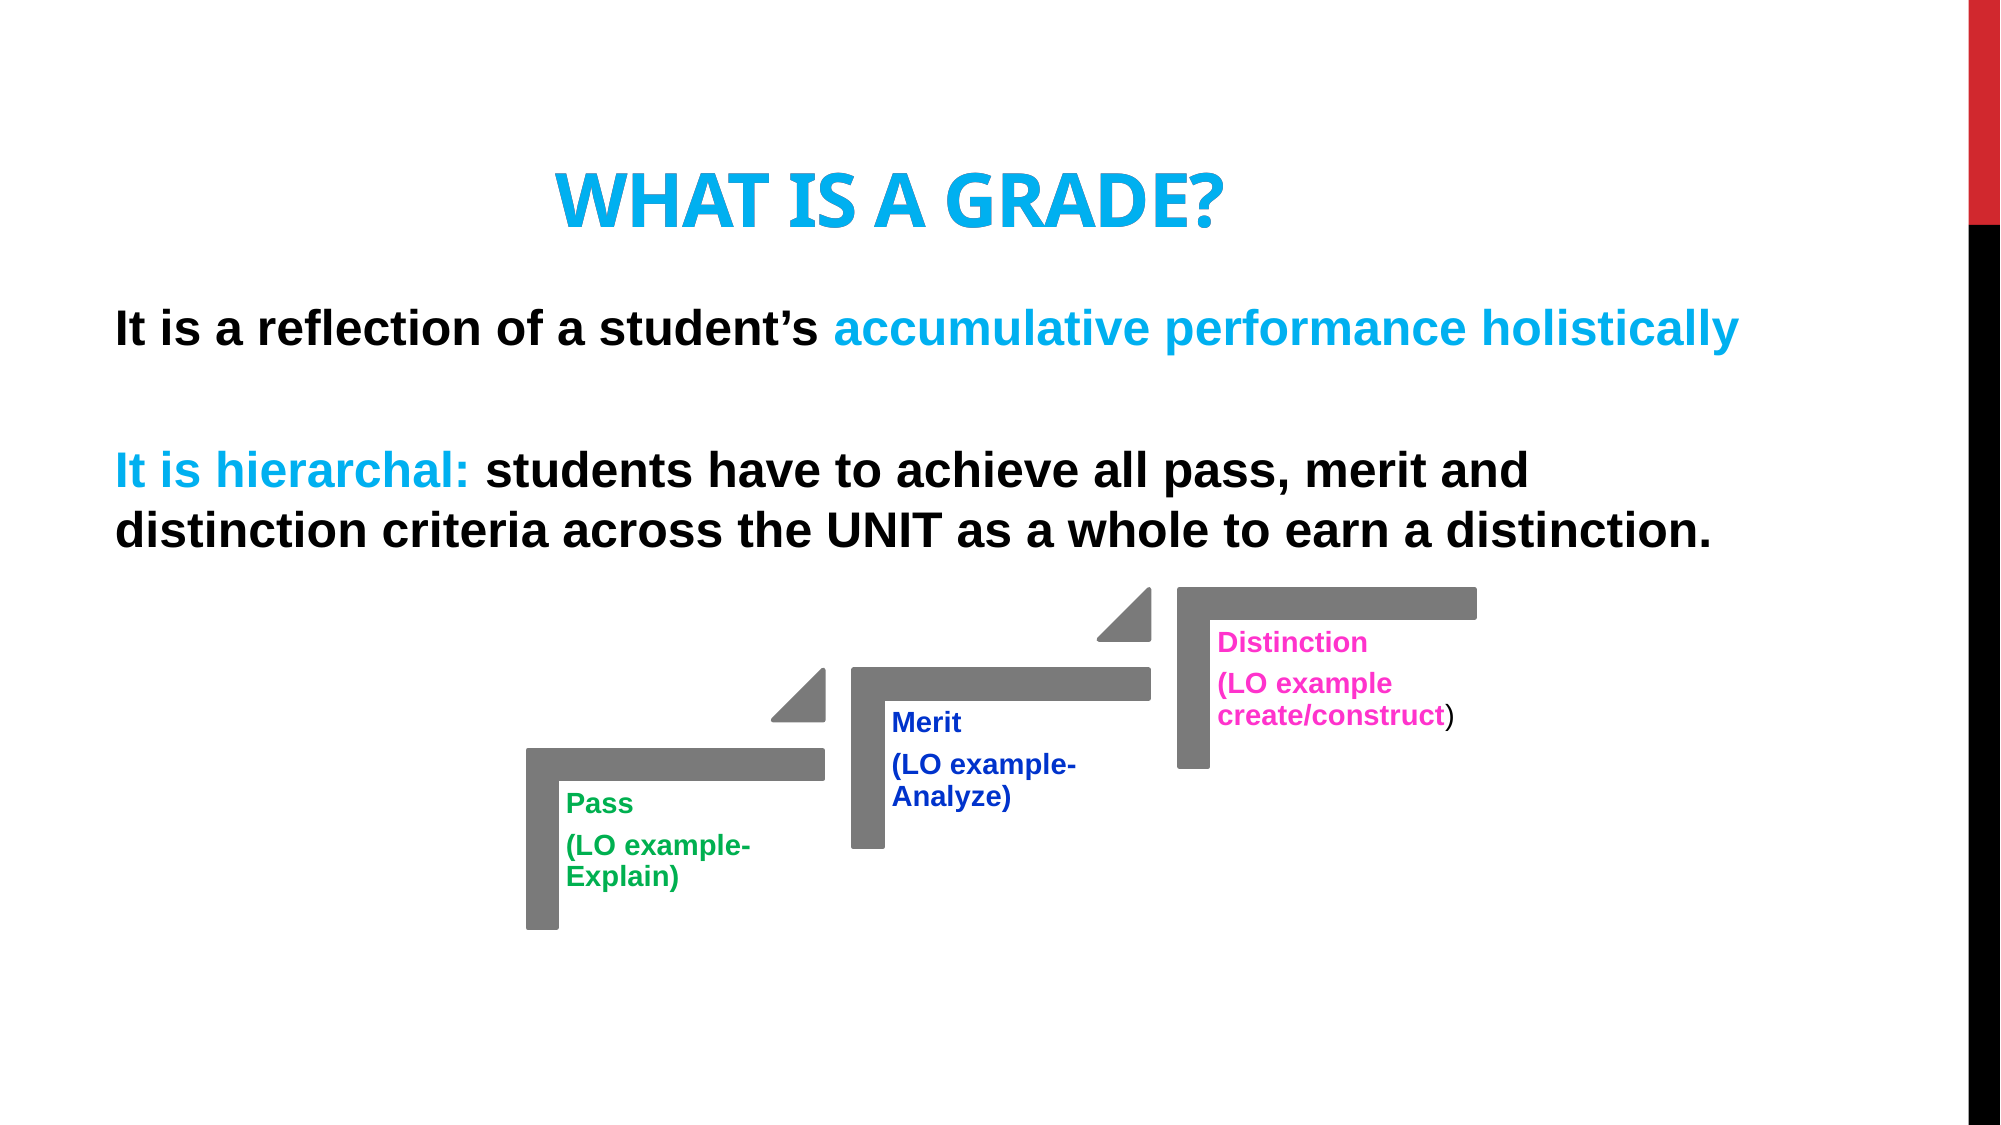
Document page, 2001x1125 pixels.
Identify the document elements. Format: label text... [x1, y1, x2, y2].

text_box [356, 588, 1647, 1014]
list It is a reflection of a student’s accumulative performance holistically It is hierarchal: students have to achieve all pass, merit and distinction criteria across the UNIT as a whole to earn a distinction. [99, 287, 1767, 1005]
text_box What is a grade? [99, 24, 1700, 250]
